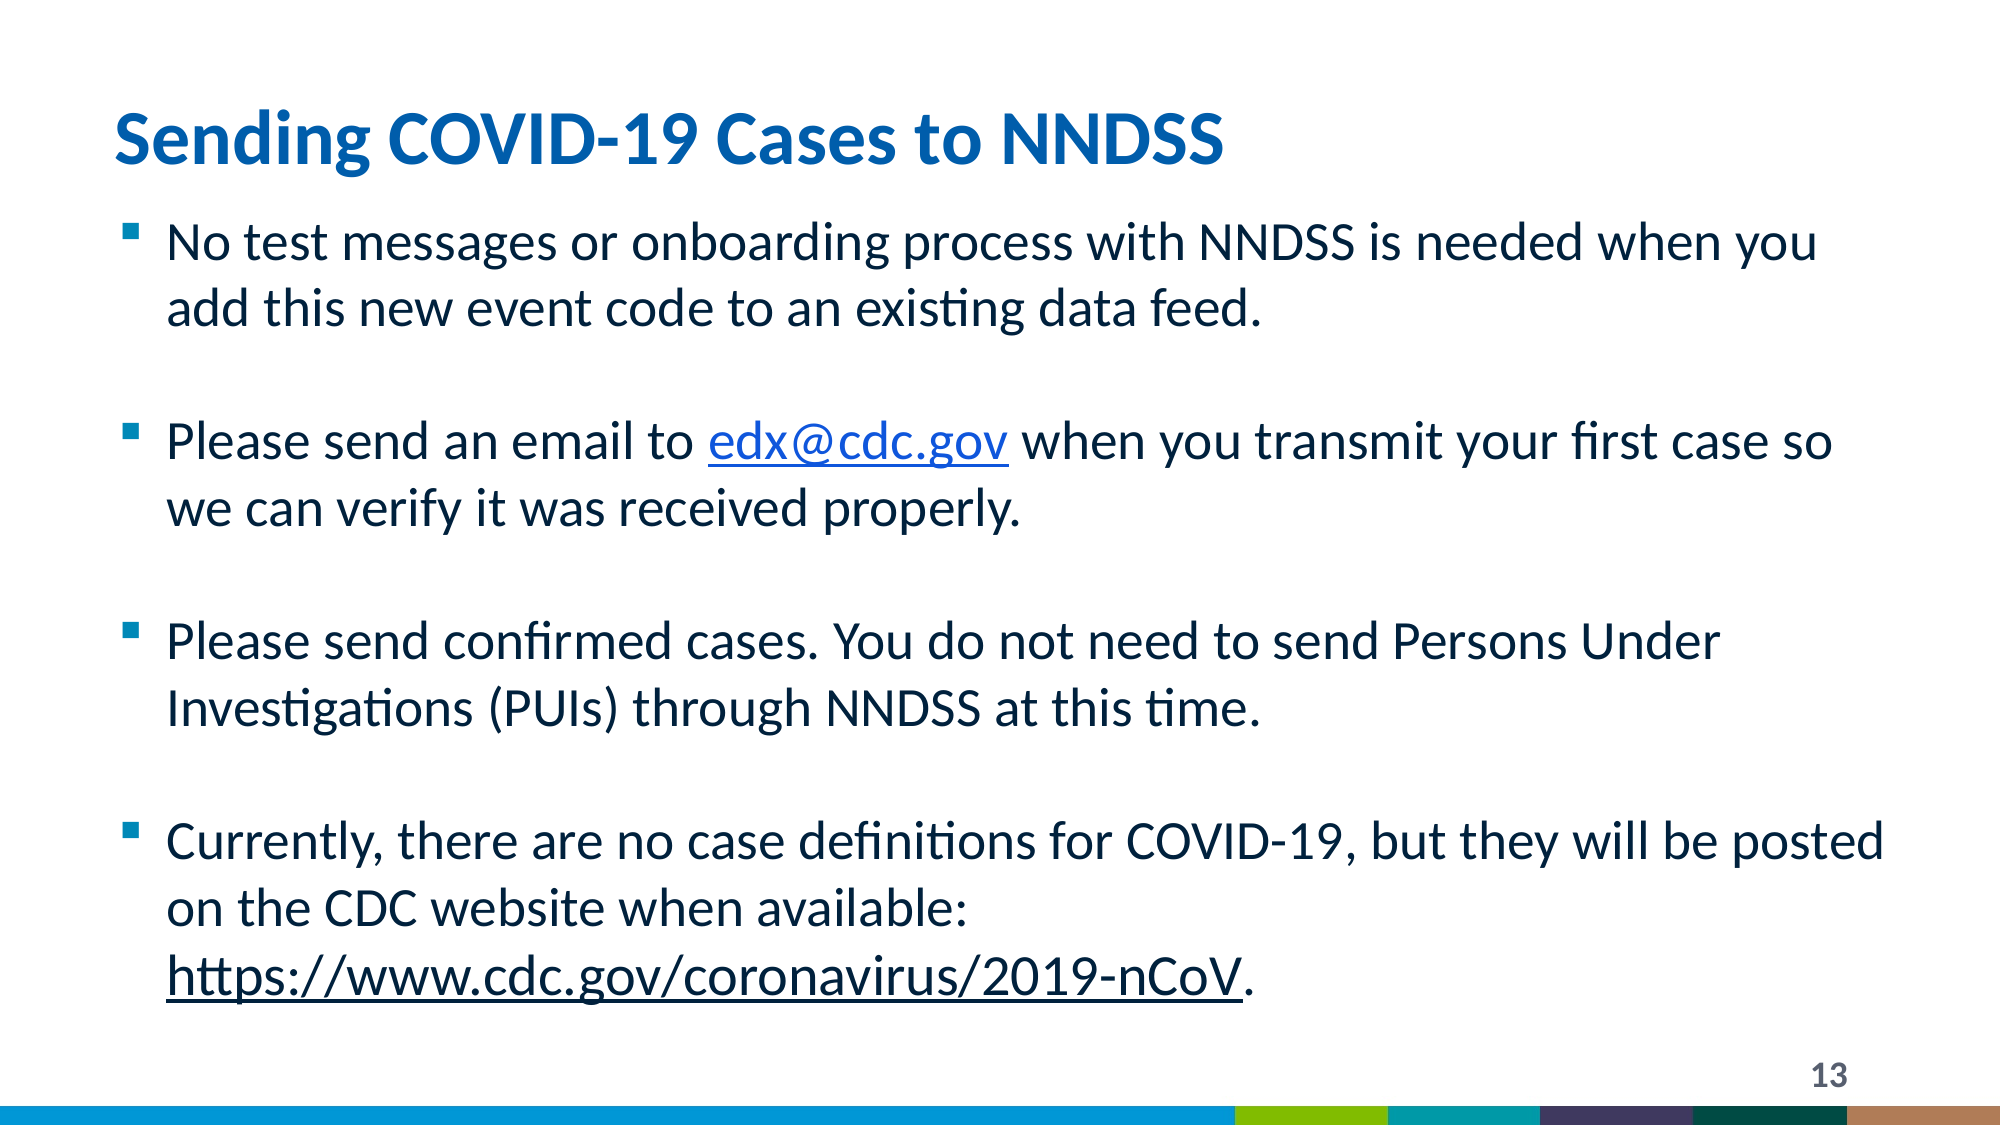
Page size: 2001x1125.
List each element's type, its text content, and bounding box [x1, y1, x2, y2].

title Sending COVID-19 Cases to NNDSS [99, 0, 1900, 188]
list No test messages or onboarding process with NNDSS is needed when you add this new event code to an existing data feed. Please send an email to edx@cdc.gov when you transmit your first case so we can verify it was received properly. Please send confirmed cases. You do not need to send Persons Under Investigations (PUIs) through NNDSS at this time. Currently, there are no case definitions for COVID-19, but they will be posted on the CDC website when available: https://www.cdc.gov/coronavirus/2019-nCoV. [99, 197, 1916, 1081]
slide_number 13 [1412, 1042, 1863, 1103]
picture [0, 1096, 2000, 1125]
